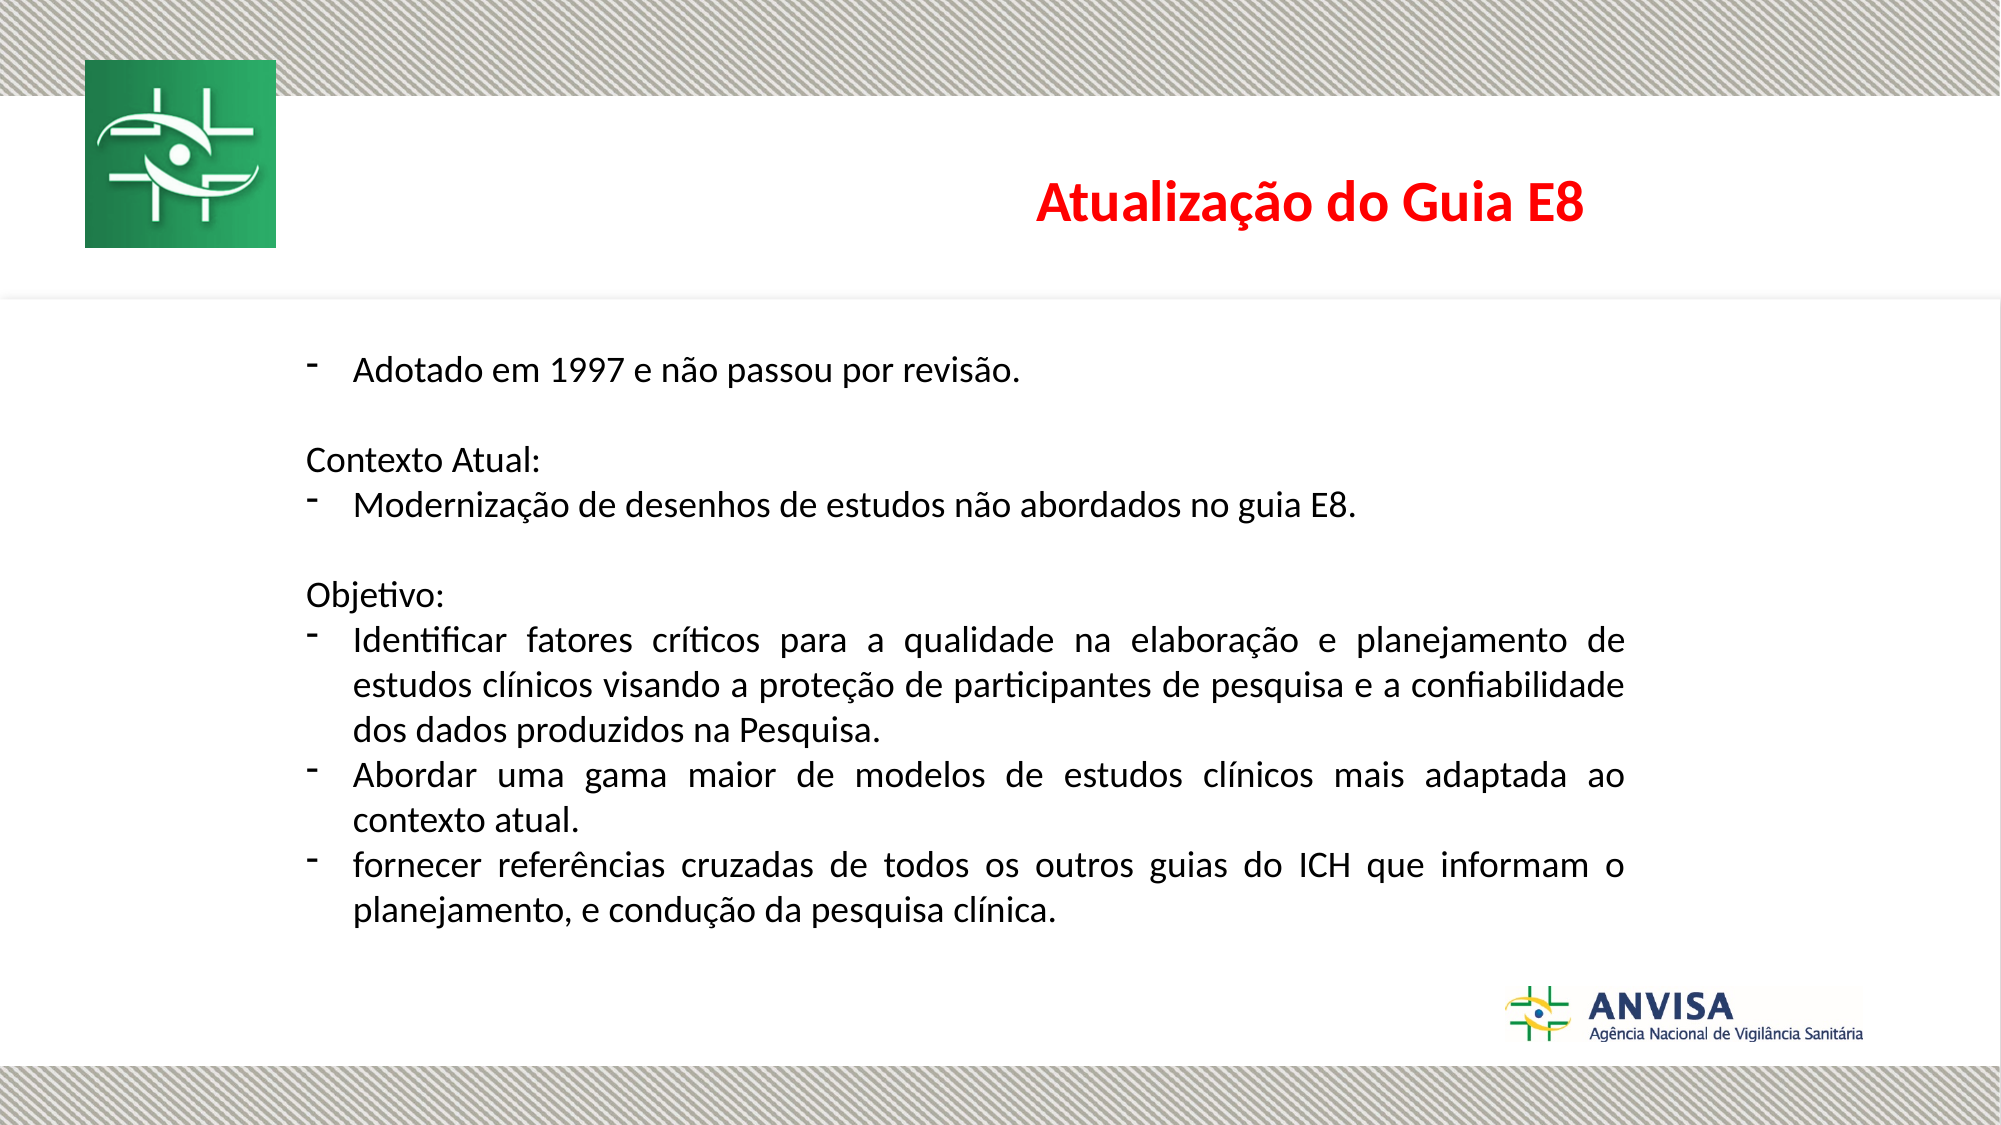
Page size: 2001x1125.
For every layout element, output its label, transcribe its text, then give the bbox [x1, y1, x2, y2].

picture [1505, 986, 1863, 1042]
picture [0, 0, 2000, 248]
text_box Adotado em 1997 e não passou por revisão. Contexto Atual: Modernização de desenhos de estudos não abordados no guia E8. Objetivo: Identificar fatores críticos para a qualidade na elaboração e planejamento de estudos clínicos visando a proteção de participantes de pesquisa e a confiabilidade dos dados produzidos na Pesquisa. Abordar uma gama maior de modelos de estudos clínicos mais adaptada ao contexto atual. fornecer referências cruzadas de todos os outros guias do ICH que informam o planejamento, e condução da pesquisa clínica. [291, 338, 1642, 938]
picture [0, 1066, 2000, 1125]
title Atualização do Guia E8 [249, 164, 1600, 256]
